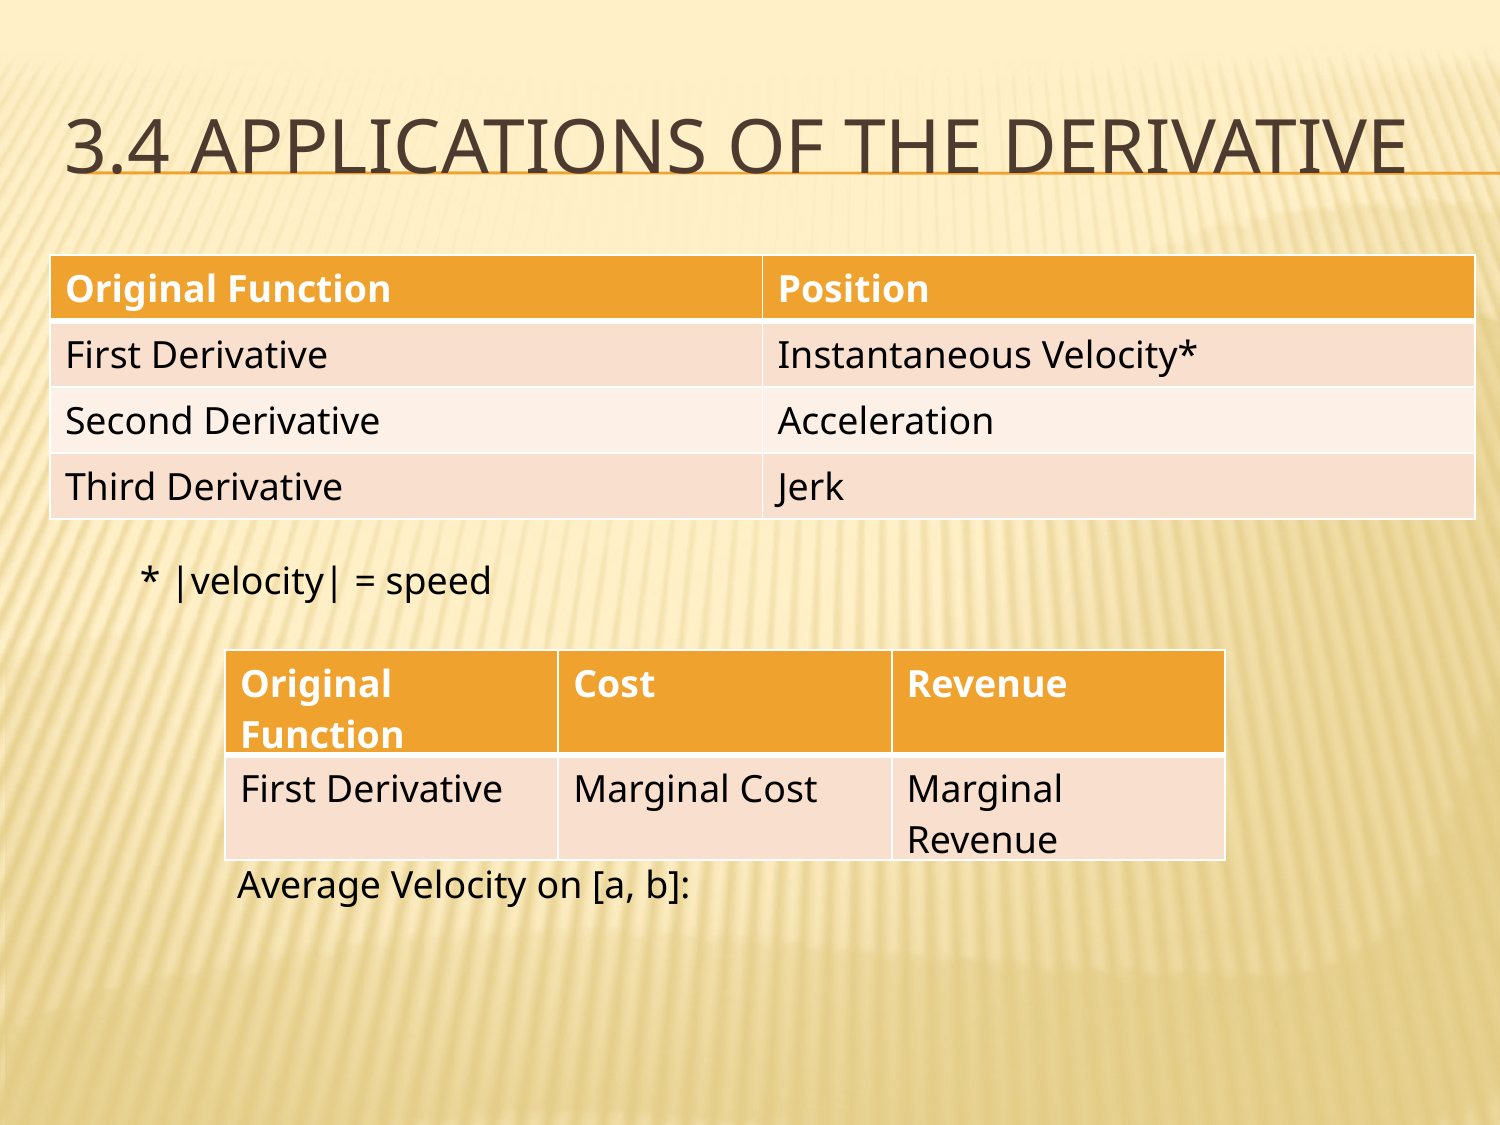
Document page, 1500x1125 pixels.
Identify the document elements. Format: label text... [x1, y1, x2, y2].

table_header Revenue [893, 651, 1224, 752]
table_cell Marginal Cost [559, 758, 891, 859]
title 3.4 applications of the derivative [50, 75, 1475, 213]
table_cell Marginal Revenue [893, 758, 1224, 859]
table_cell Instantaneous Velocity* [763, 324, 1474, 386]
table_header Cost [559, 651, 891, 752]
table_cell First Derivative [51, 324, 762, 386]
table_cell First Derivative [226, 758, 557, 859]
table_cell Acceleration [763, 388, 1474, 452]
table_header Position [763, 256, 1474, 318]
text_box * |velocity| = speed [124, 549, 1038, 610]
table_cell Jerk [763, 454, 1474, 518]
table_cell Third Derivative [51, 454, 762, 518]
table_header Original Function [226, 651, 557, 752]
table_header Original Function [51, 256, 762, 318]
table_cell Second Derivative [51, 388, 762, 452]
